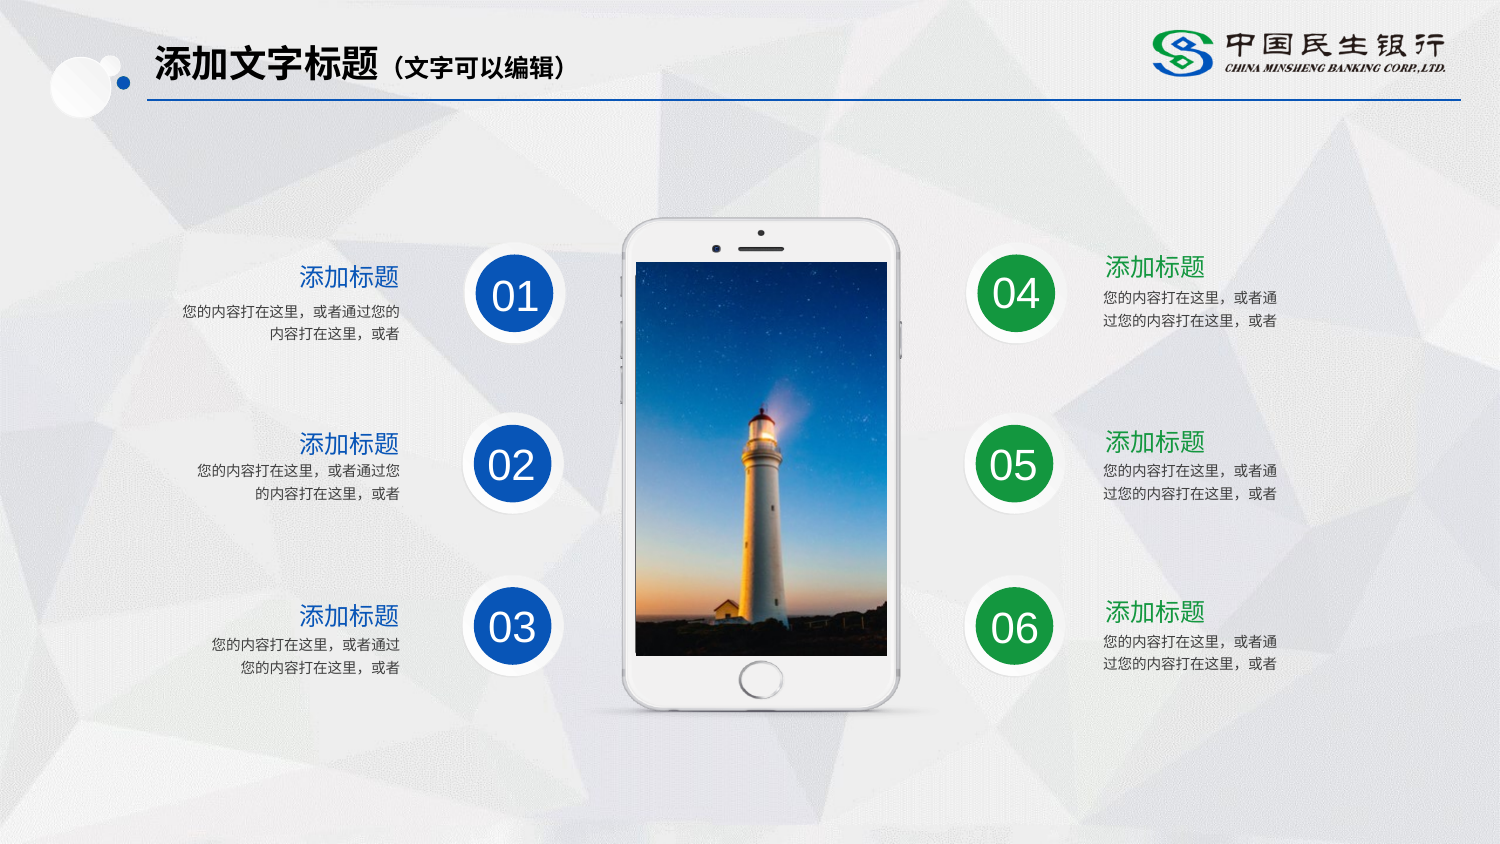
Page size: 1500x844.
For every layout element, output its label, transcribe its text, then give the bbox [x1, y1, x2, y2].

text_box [165, 246, 416, 685]
text_box 添加文字标题（文字可以编辑） [142, 34, 719, 91]
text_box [974, 574, 1066, 678]
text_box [974, 411, 1066, 516]
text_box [974, 241, 1068, 345]
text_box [461, 411, 550, 516]
picture [0, 0, 1500, 844]
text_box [461, 574, 550, 678]
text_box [1087, 236, 1304, 682]
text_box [462, 241, 550, 345]
